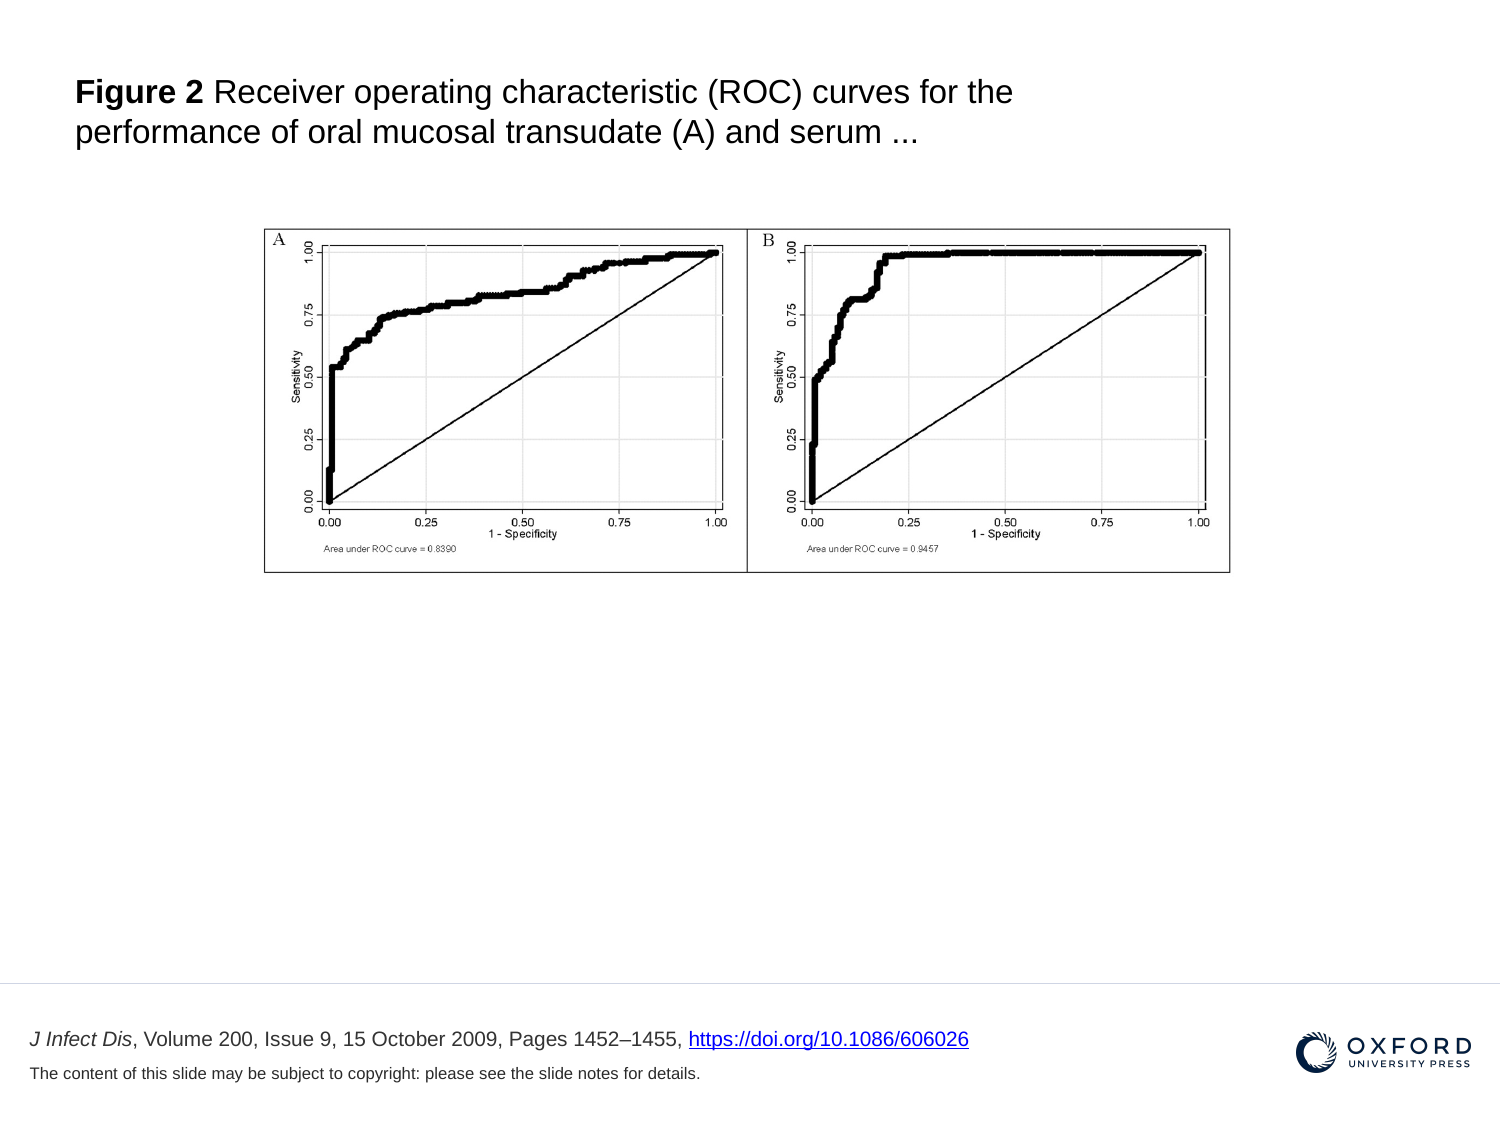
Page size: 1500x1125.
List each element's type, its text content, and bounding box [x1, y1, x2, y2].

footer J Infect Dis, Volume 200, Issue 9, 15 October 2009, Pages 1452–1455, https://doi.org/10.1086/606026 The content of this slide may be subject to copyright: please see the slide notes for details. [0, 983, 1260, 1125]
picture [1296, 1032, 1471, 1073]
picture [262, 224, 1238, 577]
title Figure 2 Receiver operating characteristic (ROC) curves for the performance of oral mucosal transudate (A) and serum ... [75, 69, 1078, 171]
